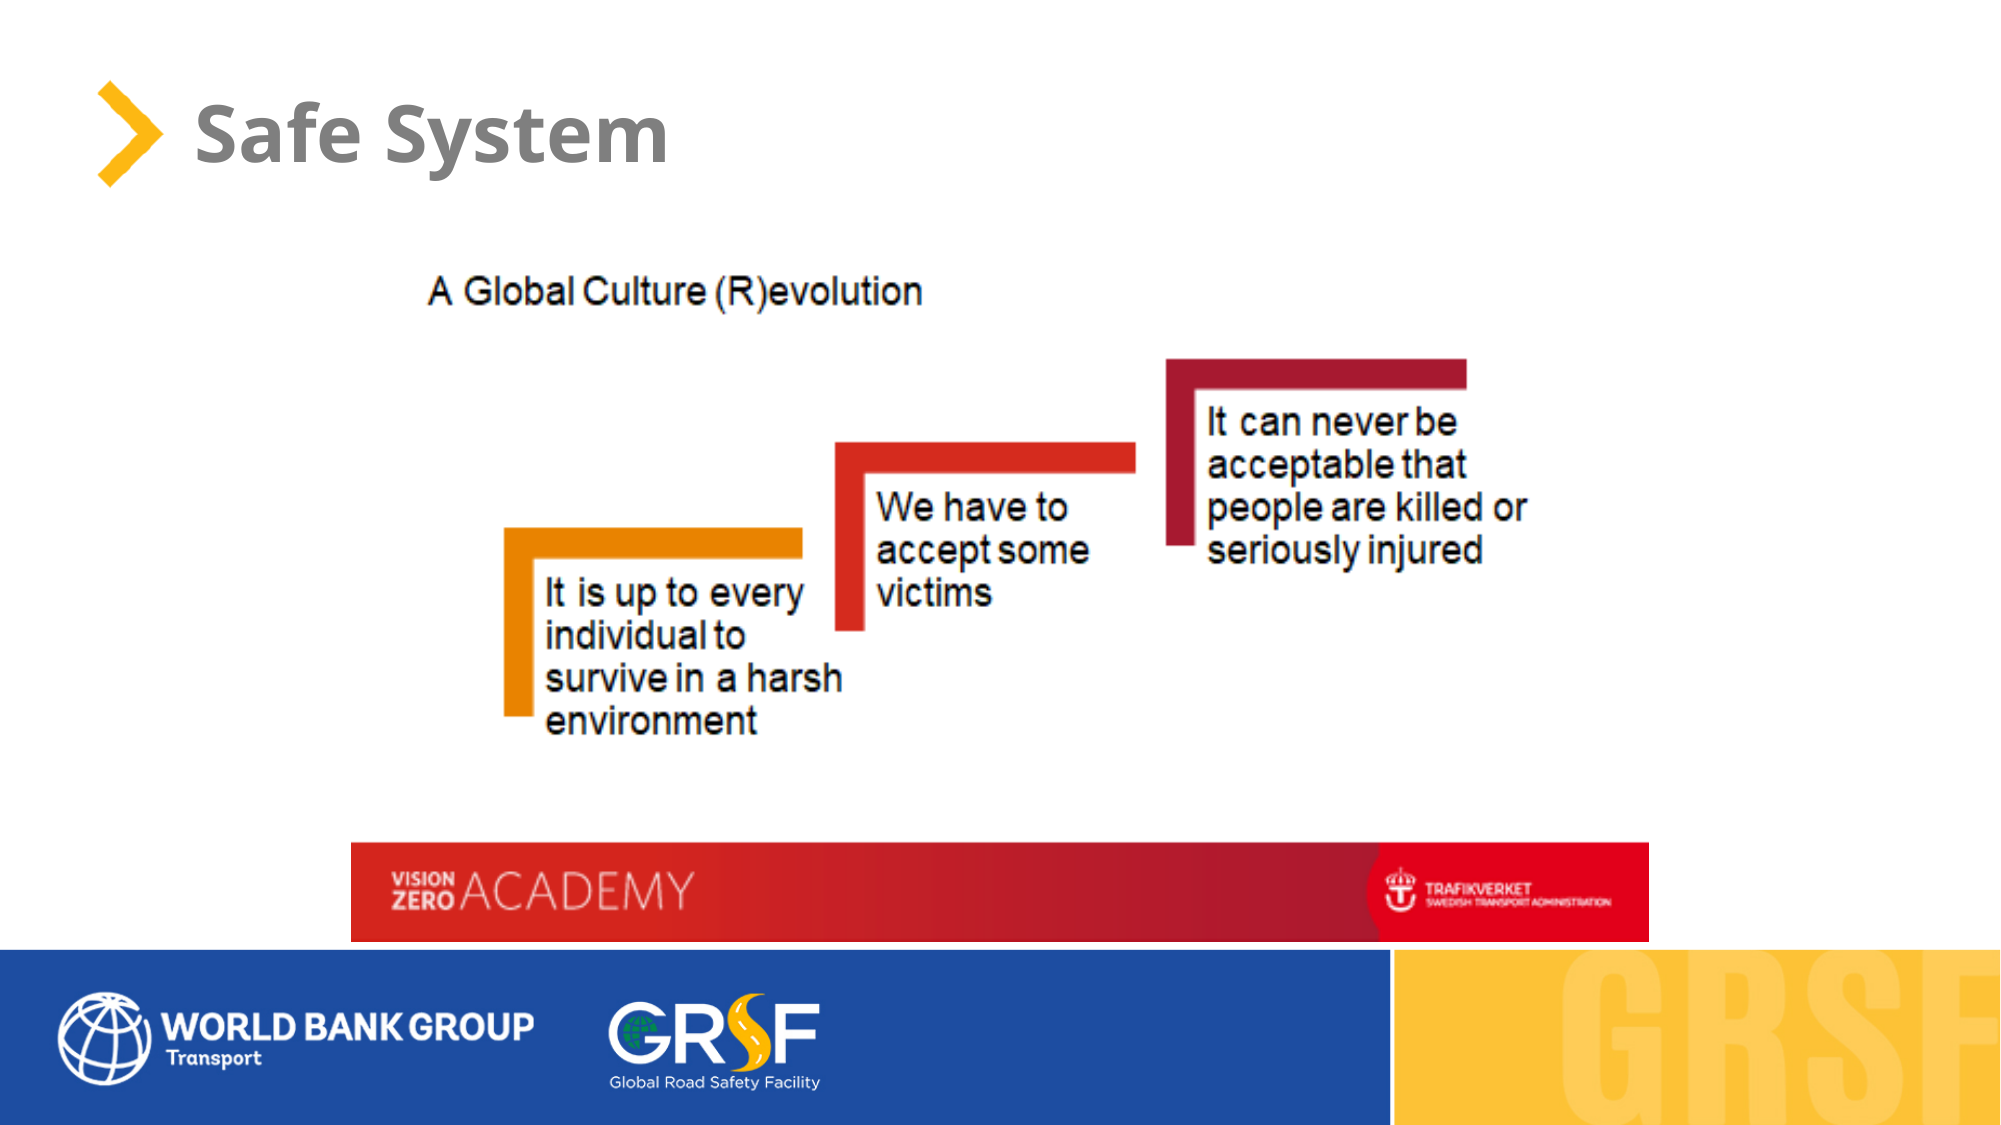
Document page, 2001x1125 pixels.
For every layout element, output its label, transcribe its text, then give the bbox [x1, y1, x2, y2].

text_box Safe System [180, 76, 888, 187]
picture [0, 0, 2001, 1125]
